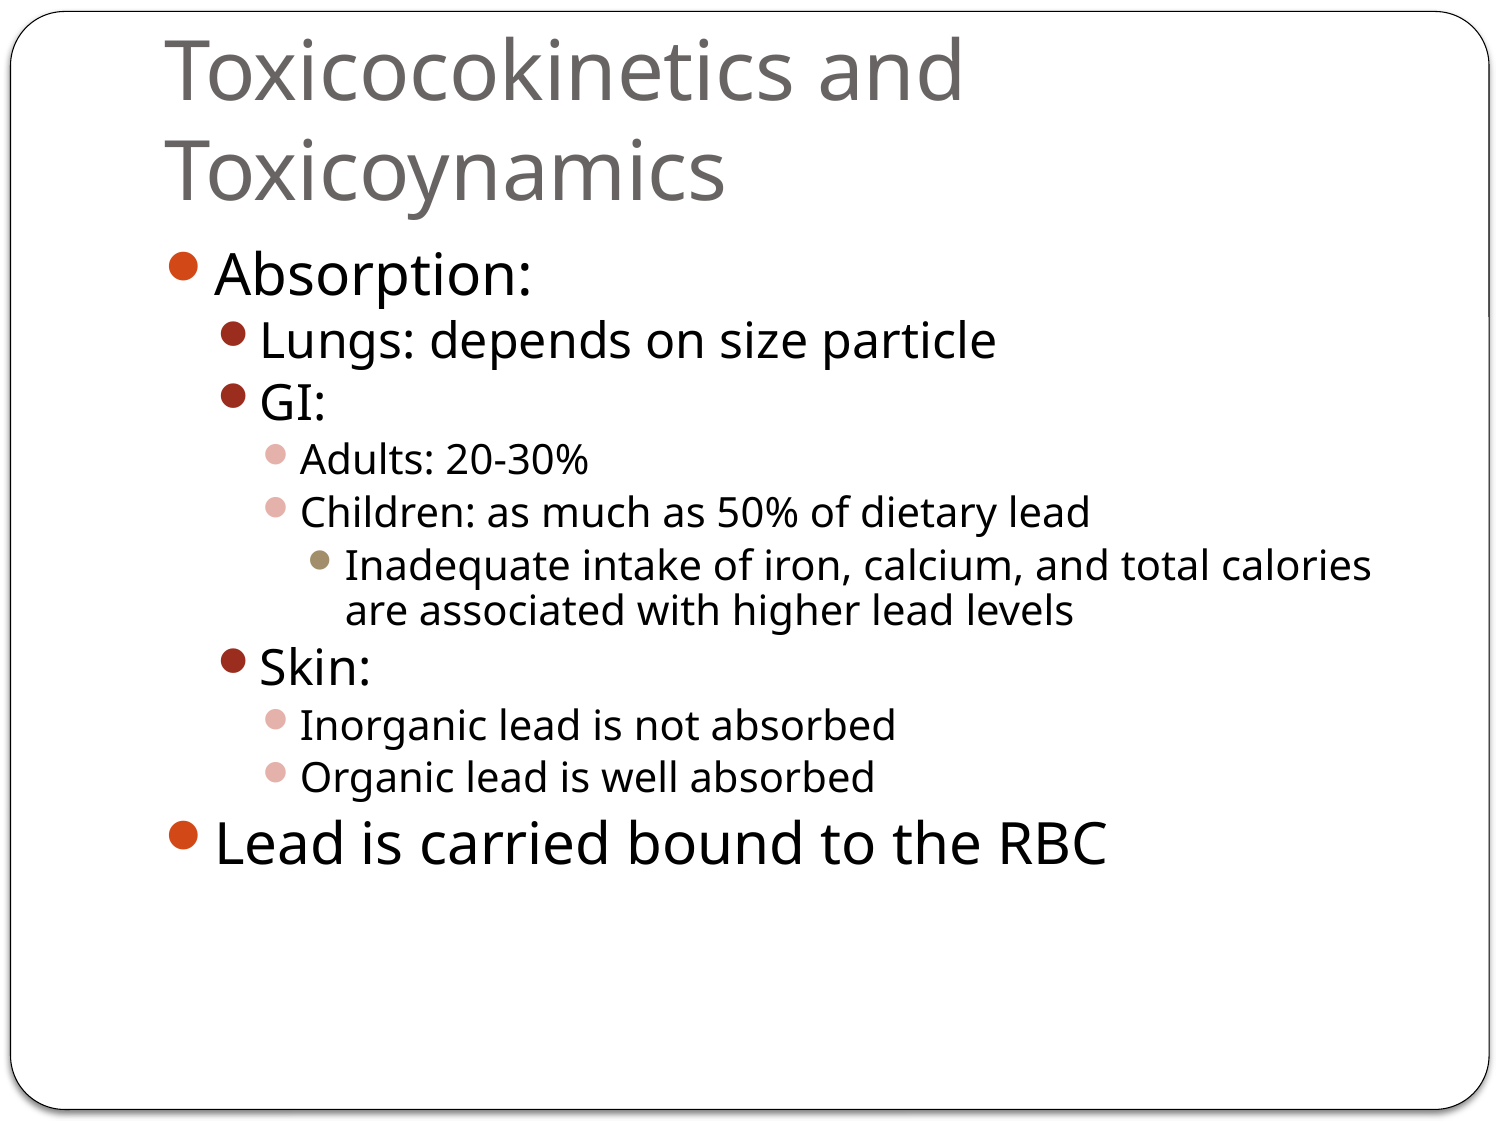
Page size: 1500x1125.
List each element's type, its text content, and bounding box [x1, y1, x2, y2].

title Toxicocokinetics and Toxicoynamics [150, 45, 1425, 233]
list Absorption: Lungs: depends on size particle GI: Adults: 20-30% Children: as much as 50% of dietary lead Inadequate intake of iron, calcium, and total calories are associated with higher lead levels Skin: Inorganic lead is not absorbed Organic lead is well absorbed Lead is carried bound to the RBC [150, 237, 1425, 988]
